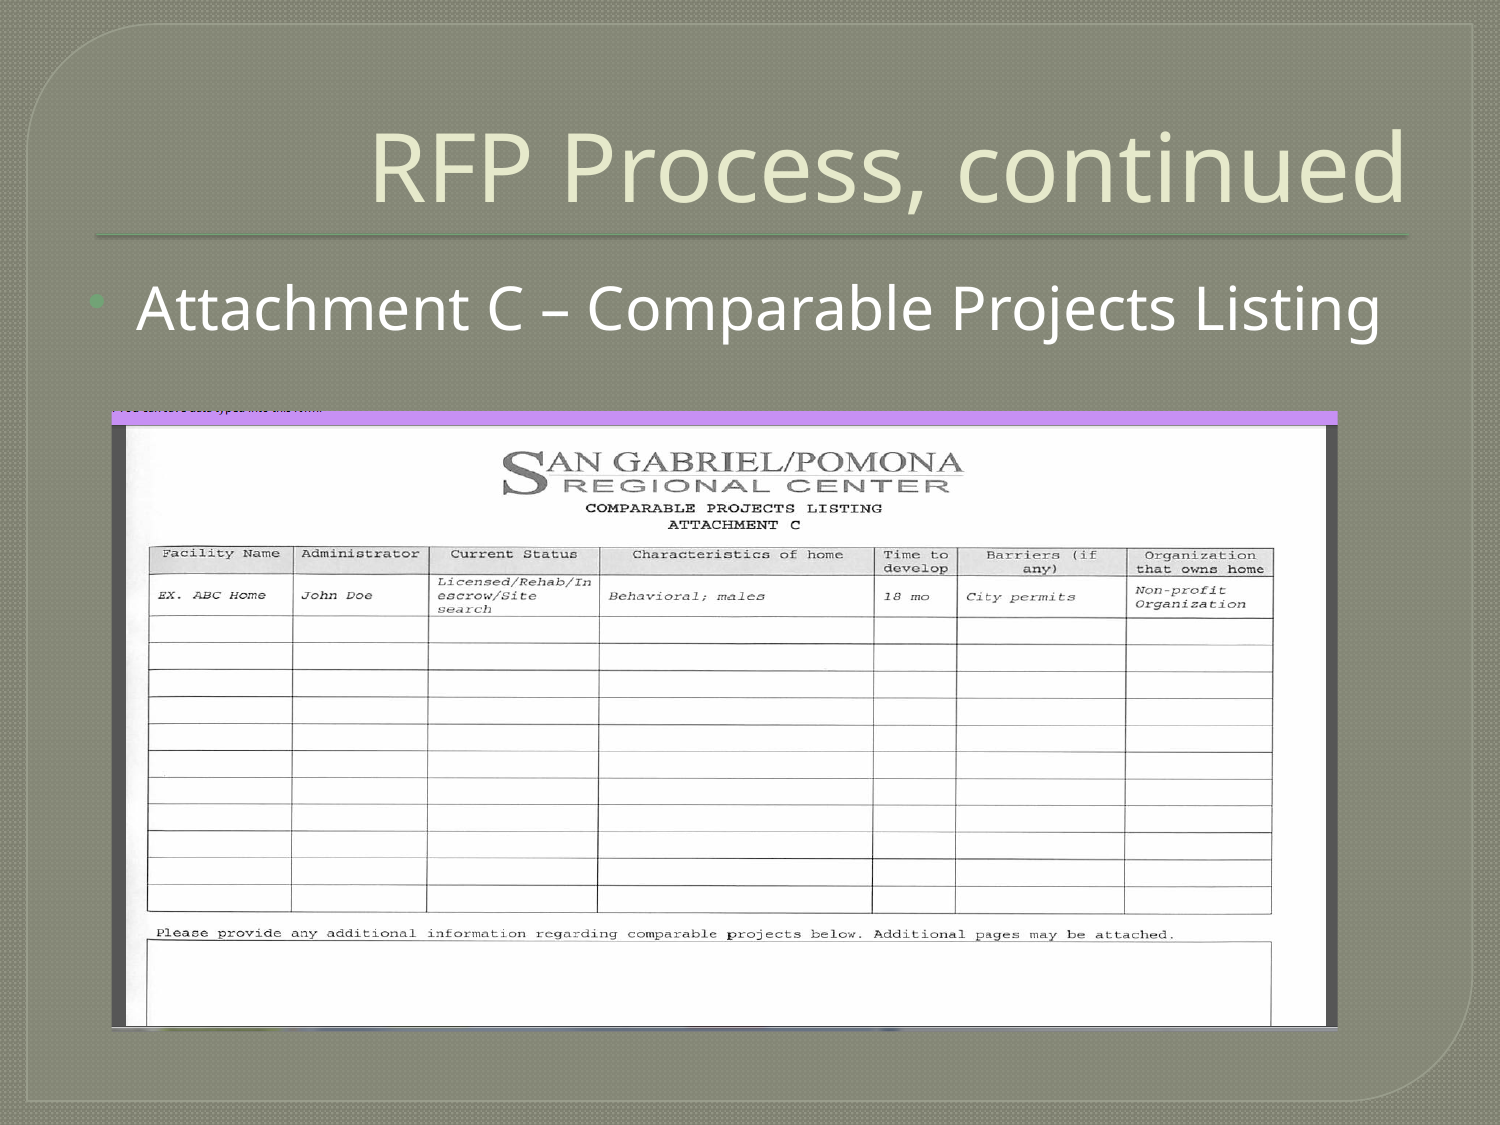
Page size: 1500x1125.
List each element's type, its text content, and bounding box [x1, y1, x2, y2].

picture [111, 411, 1338, 1032]
title RFP Process, continued [75, 41, 1425, 230]
list Attachment C – Comparable Projects Listing [75, 262, 1425, 412]
